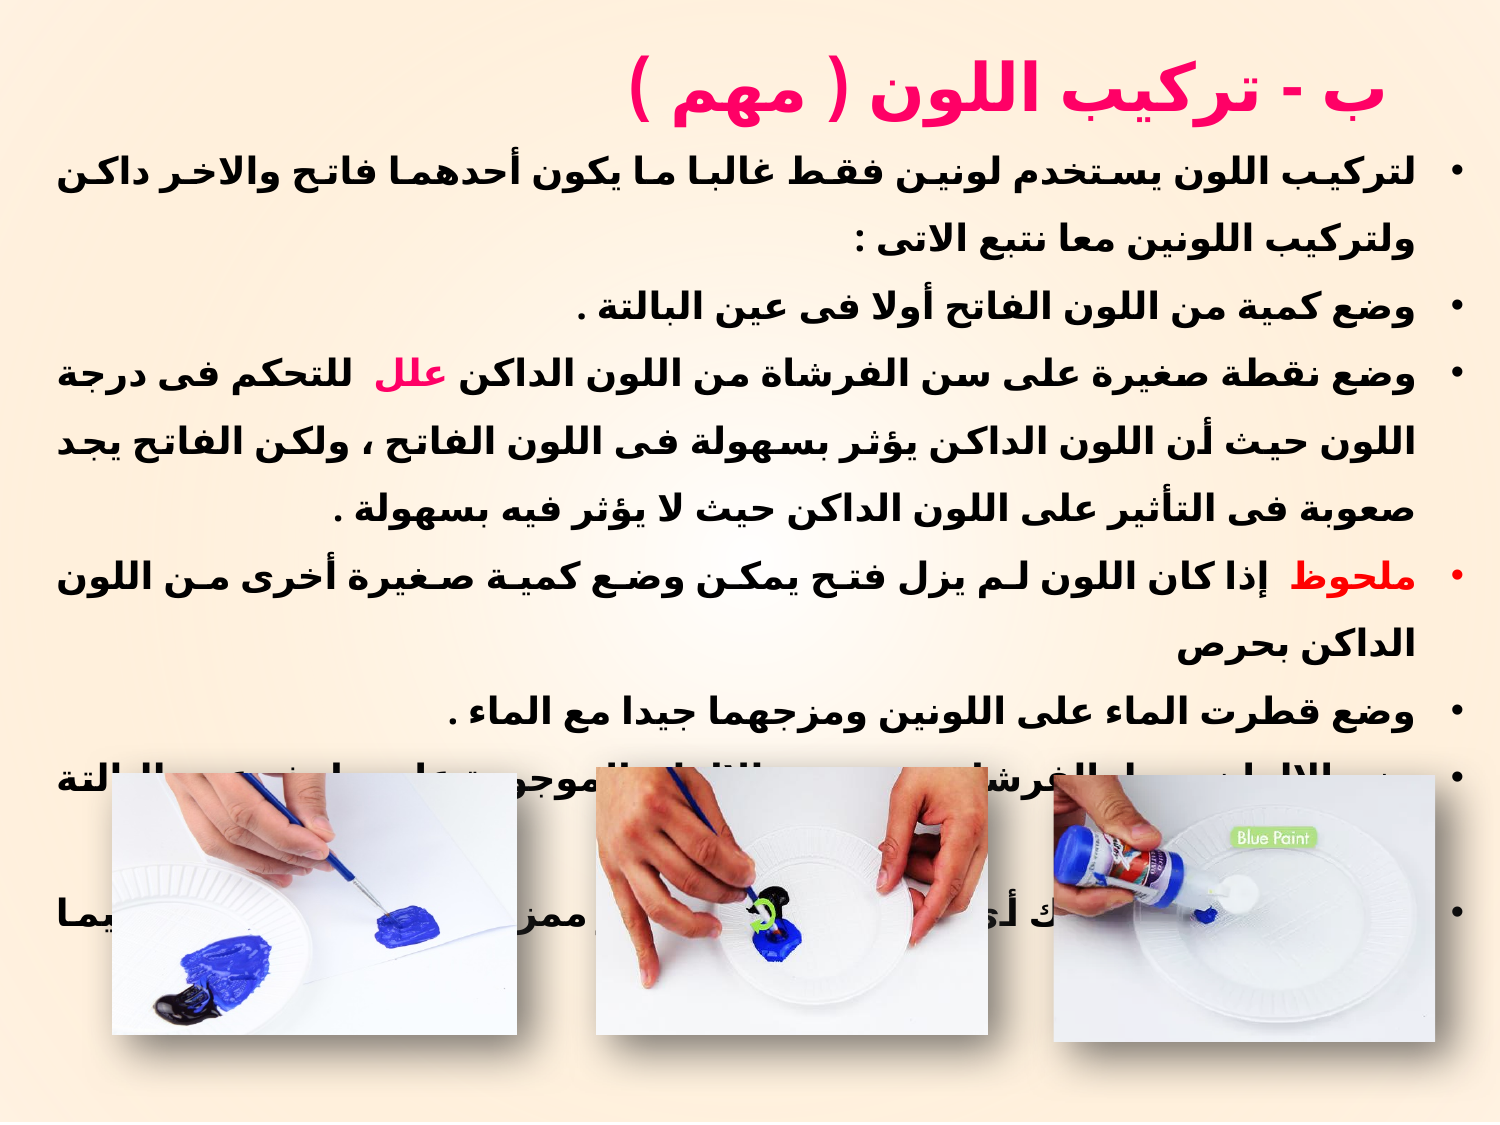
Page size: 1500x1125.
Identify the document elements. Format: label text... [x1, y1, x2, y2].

picture [596, 767, 989, 1036]
picture [1053, 774, 1436, 1043]
text_box ب - تركيب اللون ( مهم ) لتركيب اللون يستخدم لونين فقط غالبا ما يكون أحدهما فاتح والاخر داكن ولتركيب اللونين معا نتبع الاتى : وضع كمية من اللون الفاتح أولا فى عين البالتة . وضع نقطة صغيرة على سن الفرشاة من اللون الداكن علل للتحكم فى درجة اللون حيث أن اللون الداكن يؤثر بسهولة فى اللون الفاتح ، ولكن الفاتح يجد صعوبة فى التأثير على اللون الداكن حيث لا يؤثر فيه بسهولة . ملحوظ إذا كان اللون لم يزل فتح يمكن وضع كمية صغيرة أخرى من اللون الداكن بحرص وضع قطرت الماء على اللونين ومزجهما جيدا مع الماء . مزج الالوان جيدا بالفرشاة مع سحب الالوان الموجودة على طرف عين البالتة ومزجها جيدا معا . الحرص على عدم ترك أى أثر لاحد الونين غير ممزوج علل حتى لا يؤثر فيما بعد على درجة اللون [41, 37, 1479, 1122]
picture [111, 773, 518, 1036]
text_box [0, 0, 1500, 1123]
